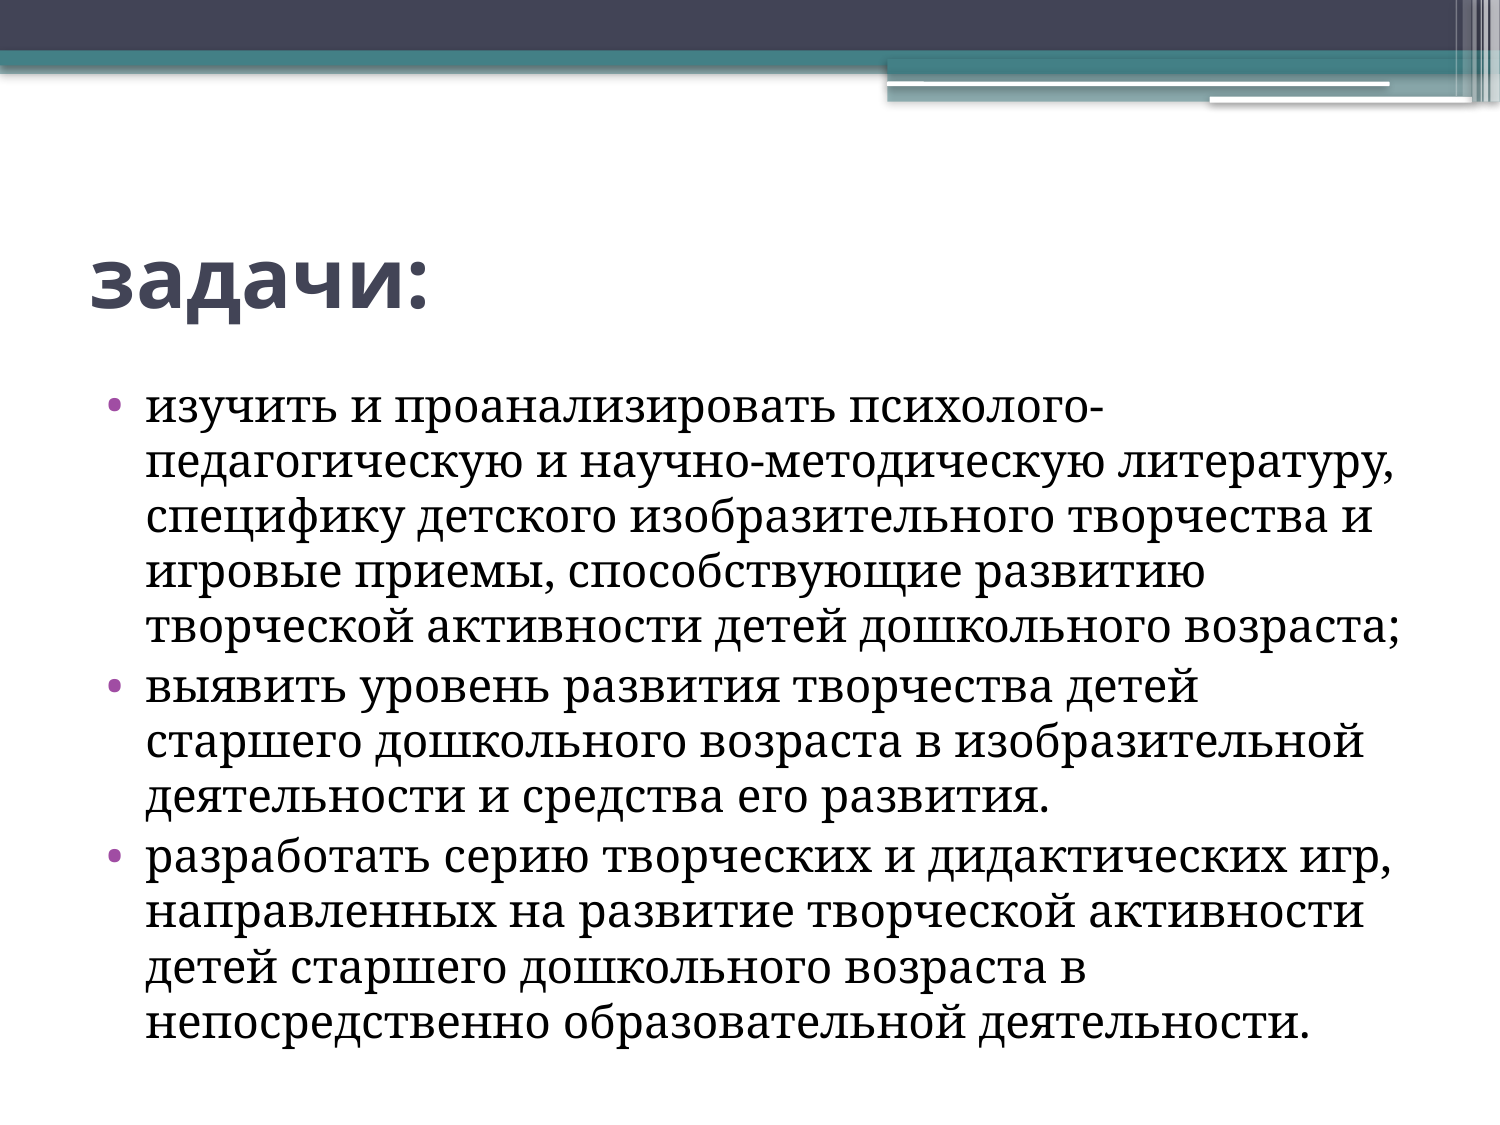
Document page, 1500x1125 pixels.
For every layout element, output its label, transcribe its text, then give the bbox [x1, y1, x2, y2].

list изучить и проанализировать психолого-педагогическую и научно-методическую литературу, специфику детского изобразительного творчества и игровые приемы, способствующие развитию творческой активности детей дошкольного возраста; выявить уровень развития творчества детей старшего дошкольного возраста в изобразительной деятельности и средства его развития. разработать серию творческих и дидактических игр, направленных на развитие творческой активности детей старшего дошкольного возраста в непосредственно образовательной деятельности. [75, 368, 1425, 1079]
title задачи: [75, 187, 1425, 363]
